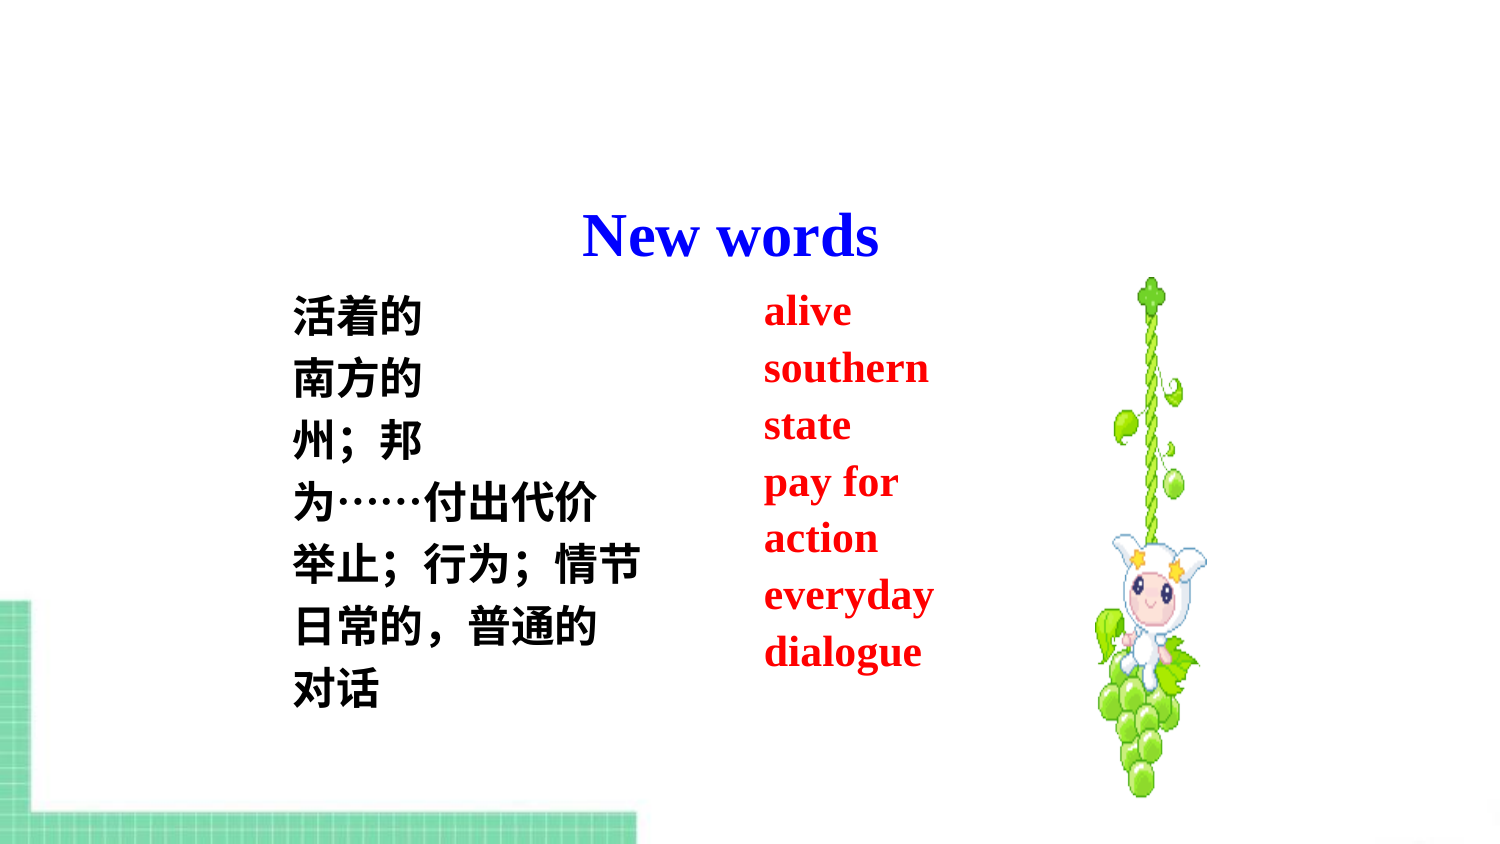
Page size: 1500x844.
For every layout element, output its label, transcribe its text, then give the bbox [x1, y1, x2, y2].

text_box New words [501, 188, 962, 274]
text_box alive southern state pay for action everyday dialogue [730, 275, 1156, 681]
picture [0, 0, 1500, 844]
text_box 活着的 南方的 州；邦 为……付出代价 举止；行为；情节 日常的，普通的 对话 [281, 277, 731, 673]
